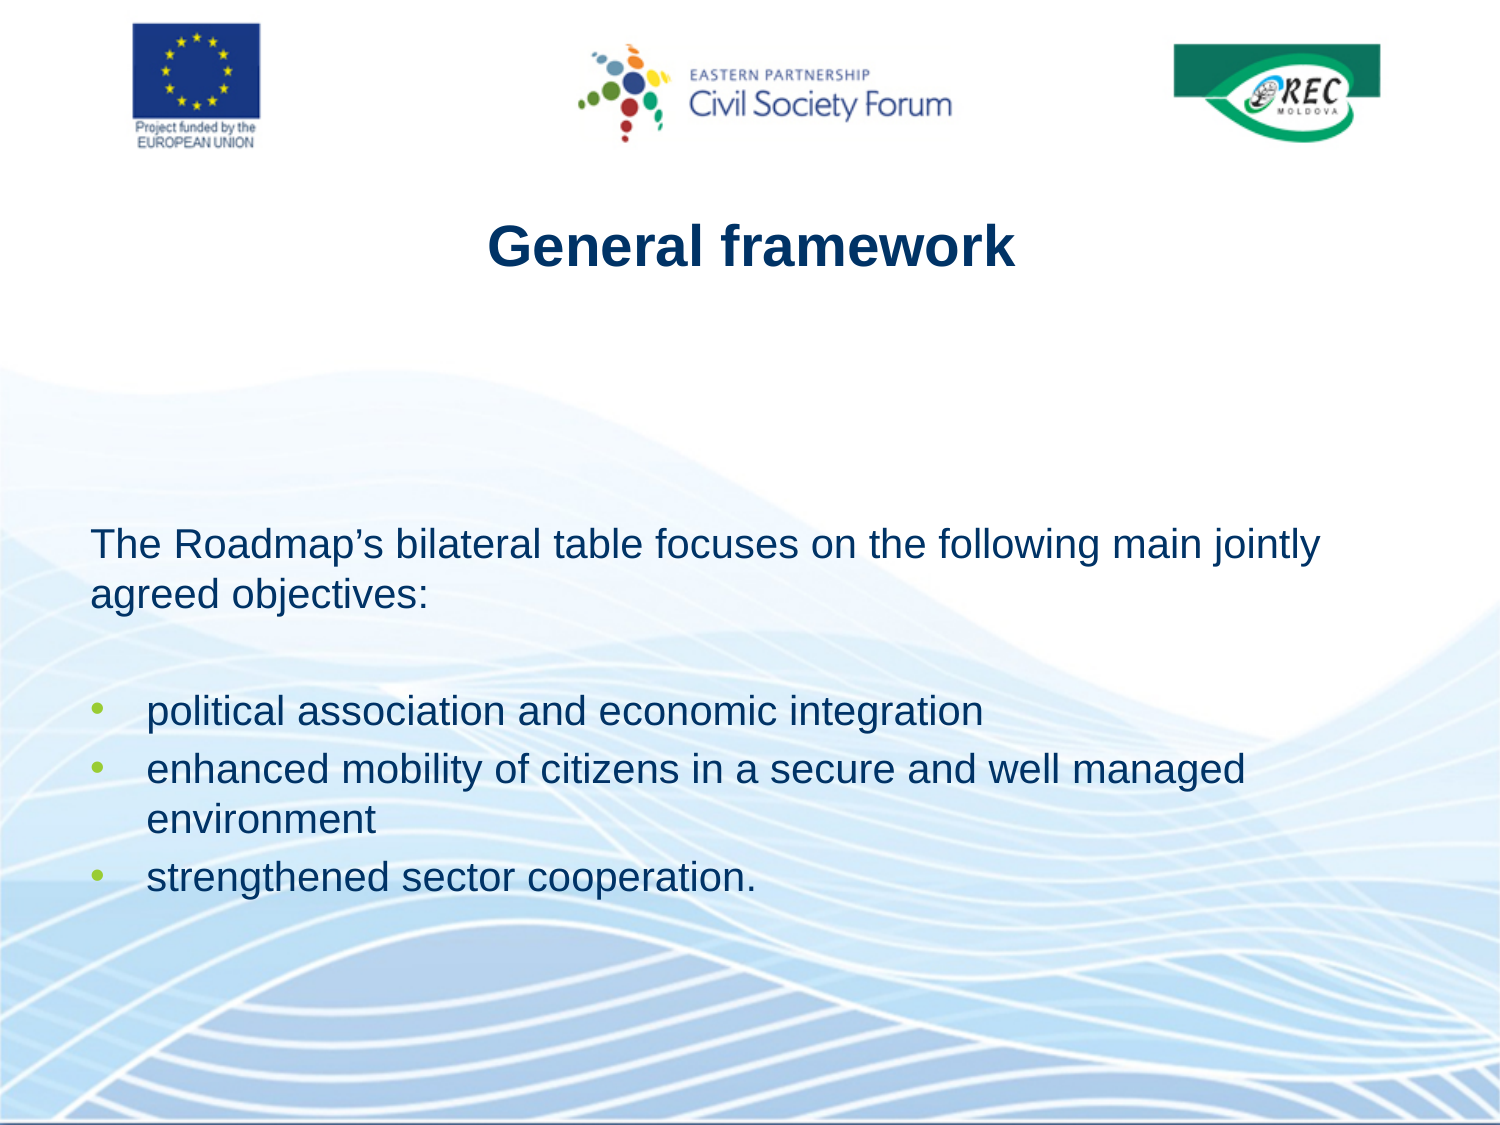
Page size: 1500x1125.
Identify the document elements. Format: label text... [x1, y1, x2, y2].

title General framework [76, 184, 1427, 303]
picture [0, 0, 1500, 1125]
list The Roadmap’s bilateral table focuses on the following main jointly agreed objectives: political association and economic integration enhanced mobility of citizens in a secure and well managed environment strengthened sector cooperation. [75, 420, 1425, 1005]
